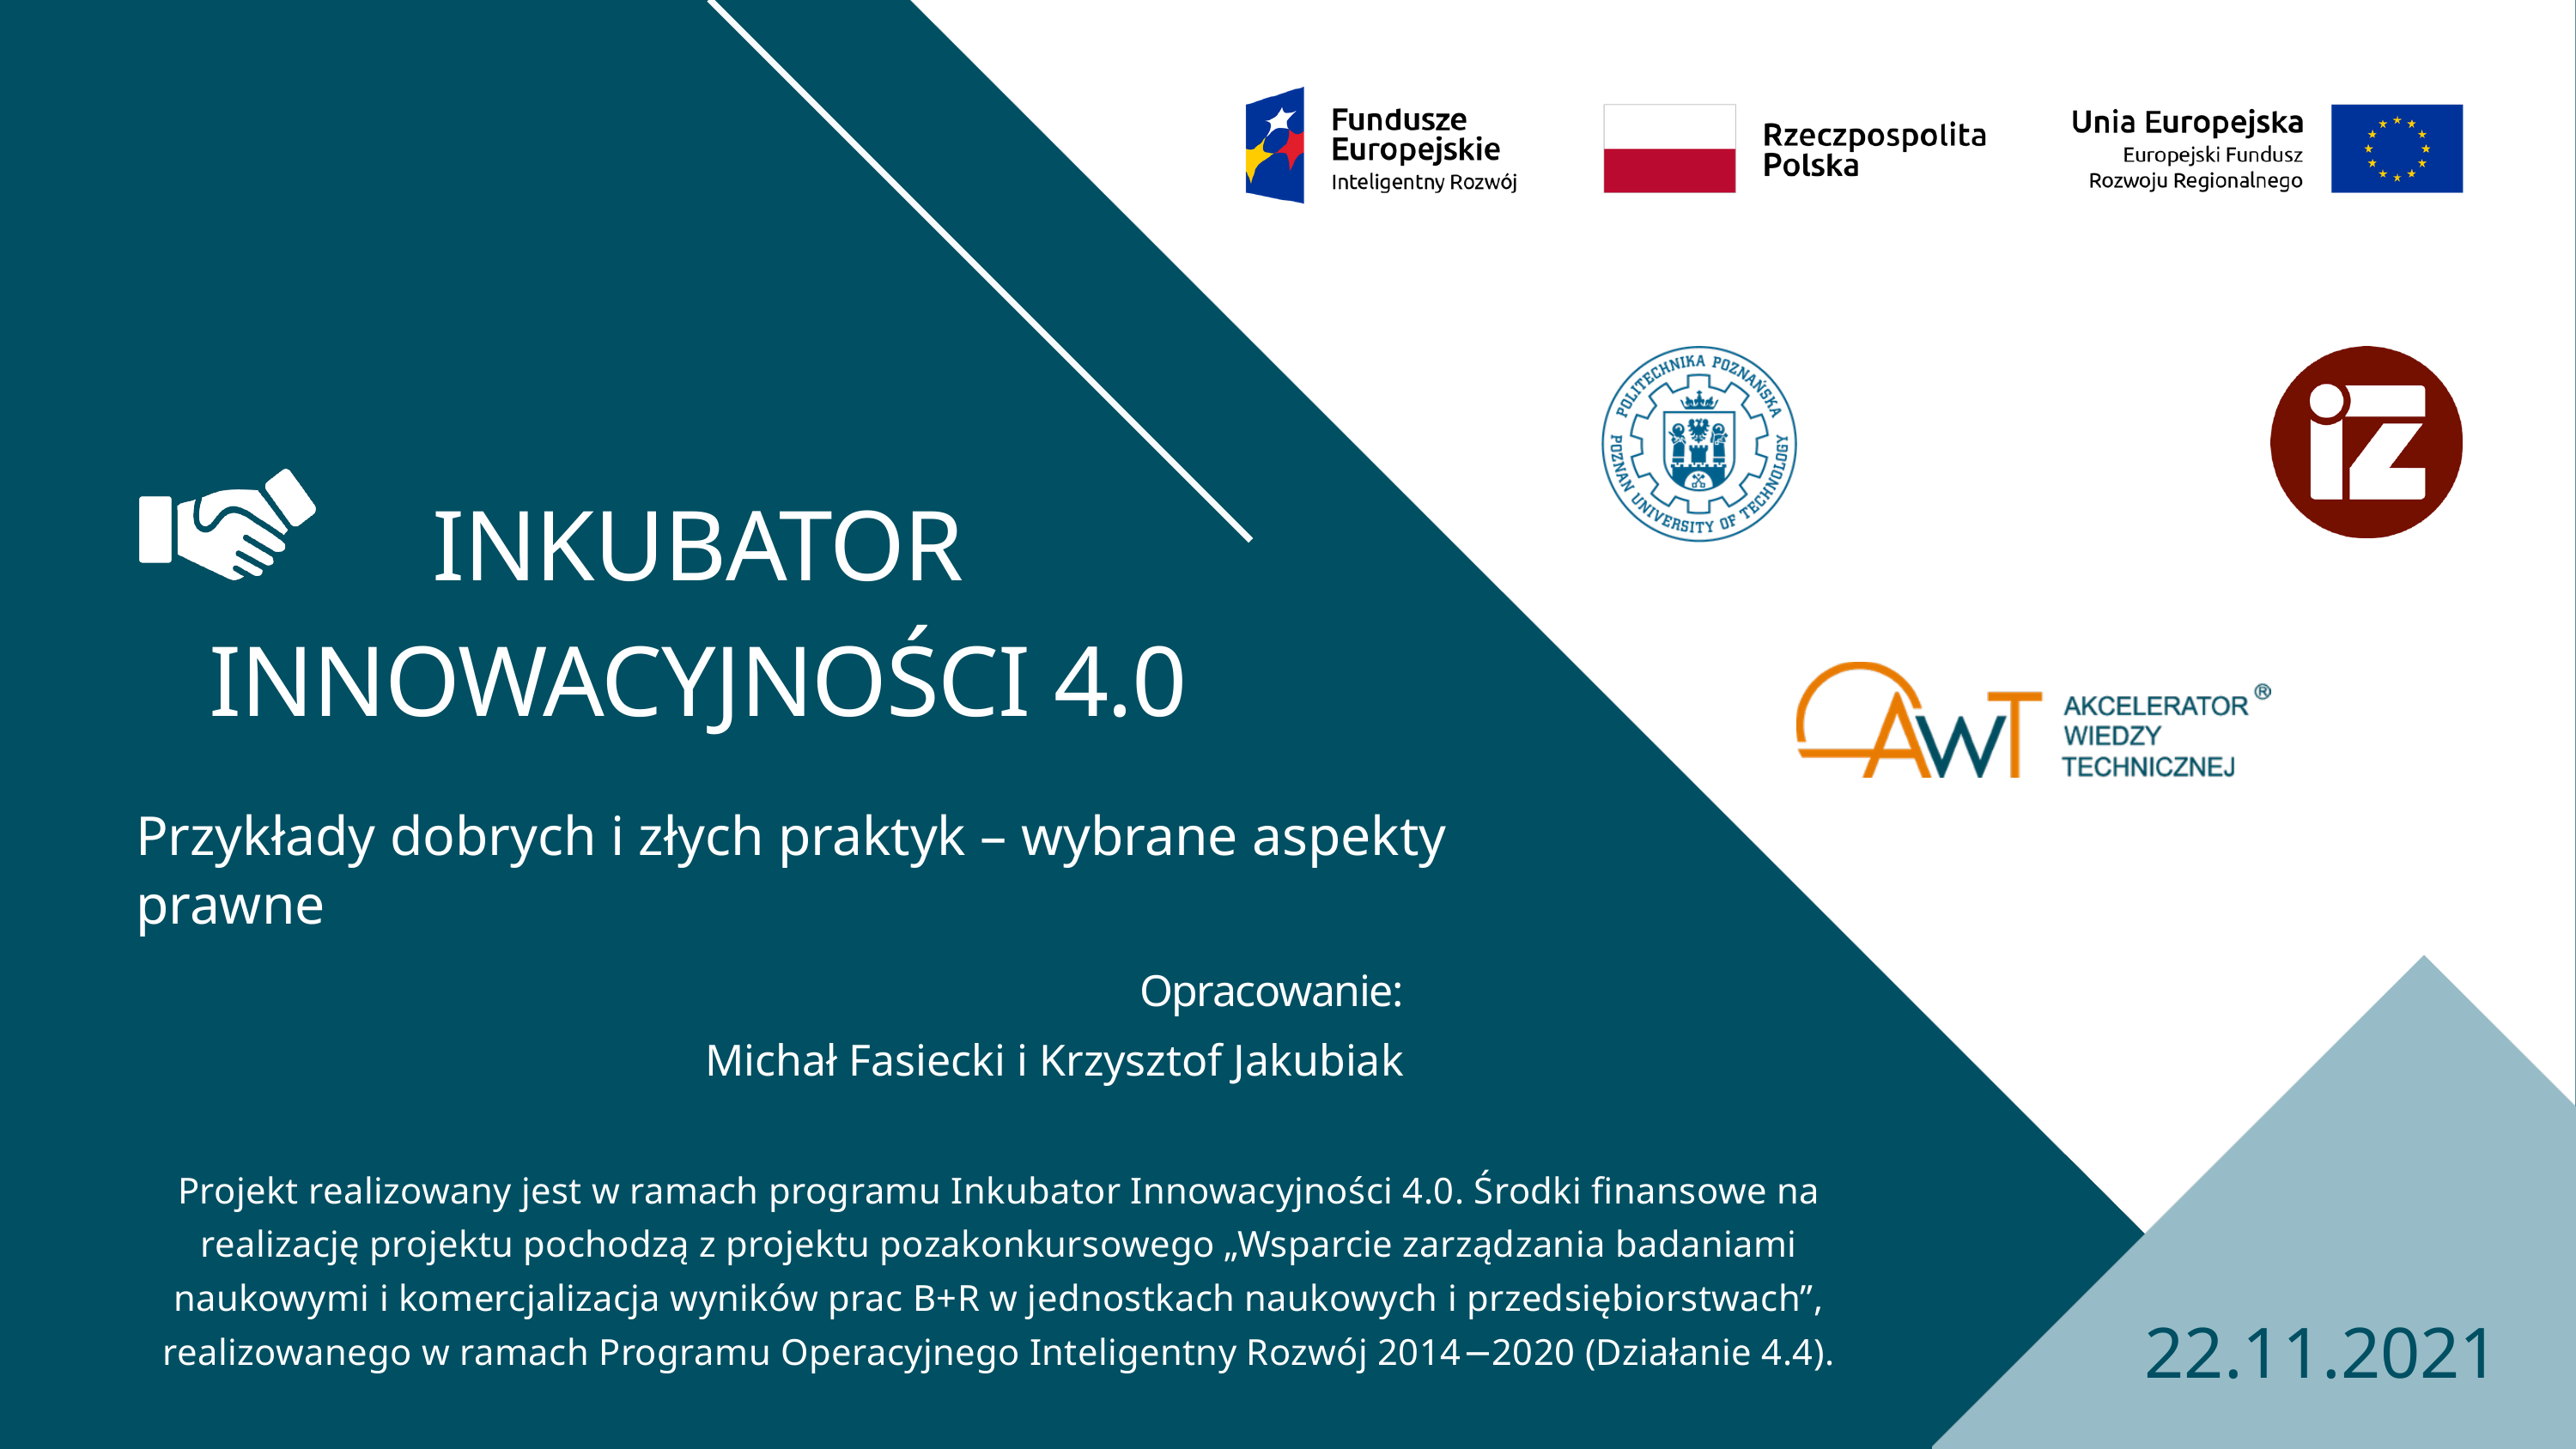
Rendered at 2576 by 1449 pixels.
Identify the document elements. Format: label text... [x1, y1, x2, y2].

picture [783, 1238, 791, 1264]
picture [1375, 1238, 1390, 1257]
picture [1785, 1185, 1795, 1203]
picture [1183, 1342, 1194, 1365]
picture [1146, 1185, 1150, 1203]
picture [1681, 1185, 1693, 1203]
picture [1334, 1238, 1345, 1256]
picture [1313, 1238, 1327, 1257]
picture [1105, 1292, 1121, 1311]
picture [1065, 1342, 1076, 1365]
picture [1443, 1238, 1454, 1256]
picture [1782, 1284, 1786, 1310]
picture [1619, 1230, 1635, 1257]
picture [1147, 1053, 1163, 1075]
picture [1403, 1179, 1421, 1203]
picture [1638, 1185, 1652, 1203]
picture [1012, 1238, 1022, 1256]
picture [1470, 1292, 1486, 1319]
picture [794, 1185, 805, 1203]
picture [1280, 984, 1311, 1005]
picture [1380, 1292, 1396, 1319]
picture [1683, 1292, 1695, 1311]
picture [1665, 1185, 1675, 1203]
picture [1199, 1346, 1202, 1364]
picture [1291, 1238, 1308, 1264]
picture [1064, 827, 1090, 867]
picture [1255, 827, 1277, 855]
picture [1816, 1340, 1822, 1370]
picture [1173, 1238, 1189, 1264]
picture [1273, 1044, 1290, 1075]
picture [1169, 1185, 1172, 1203]
picture [1588, 1238, 1601, 1257]
picture [1040, 1292, 1055, 1311]
picture [1221, 1292, 1231, 1310]
picture [1670, 1338, 1678, 1364]
picture [1681, 1346, 1695, 1365]
picture [829, 1185, 846, 1211]
picture [1708, 1346, 1718, 1364]
picture [911, 827, 937, 867]
picture [1127, 1052, 1143, 1076]
picture [1475, 1238, 1489, 1257]
picture [1661, 1230, 1677, 1257]
picture [936, 1346, 939, 1364]
picture [1561, 1238, 1571, 1256]
picture [1045, 1346, 1048, 1364]
picture [926, 1238, 939, 1256]
picture [851, 1238, 866, 1257]
picture [1230, 1046, 1241, 1083]
picture [1719, 1185, 1745, 1203]
picture [854, 1185, 864, 1203]
picture [1646, 1292, 1662, 1311]
picture [1774, 1238, 1783, 1256]
picture [812, 1346, 829, 1373]
picture [1163, 1346, 1167, 1364]
picture [1357, 1346, 1364, 1373]
picture [1060, 1284, 1077, 1311]
picture [1762, 1238, 1773, 1256]
picture [1096, 815, 1120, 855]
picture [904, 1238, 920, 1257]
picture [905, 1185, 914, 1203]
picture [1277, 1185, 1293, 1211]
picture [1369, 1185, 1382, 1203]
picture [873, 1052, 890, 1076]
picture [975, 1044, 992, 1075]
picture [929, 1052, 948, 1076]
picture [1200, 983, 1212, 1005]
picture [1793, 1340, 1811, 1364]
picture [1801, 1185, 1815, 1203]
picture [1339, 1346, 1355, 1365]
picture [905, 1346, 921, 1373]
picture [1556, 1177, 1570, 1203]
picture [1132, 1179, 1140, 1203]
picture [1419, 1284, 1423, 1310]
picture [911, 0, 2576, 1449]
picture [1749, 1185, 1765, 1203]
picture [783, 70, 1178, 464]
picture [1103, 1238, 1119, 1257]
picture [982, 839, 1004, 842]
picture [1332, 1292, 1348, 1311]
picture [1587, 1340, 1593, 1370]
picture [967, 1185, 970, 1203]
picture [892, 820, 908, 855]
picture [1787, 1292, 1797, 1310]
picture [816, 826, 831, 854]
picture [1023, 827, 1061, 854]
picture [1070, 1052, 1082, 1075]
picture [893, 1185, 904, 1203]
picture [1296, 1053, 1315, 1076]
picture [921, 1346, 929, 1373]
picture [1594, 1292, 1609, 1319]
picture [1419, 827, 1445, 867]
picture [1712, 1292, 1738, 1310]
picture [1122, 1238, 1148, 1256]
picture [1072, 1180, 1083, 1203]
picture [1029, 1230, 1042, 1256]
picture [827, 1044, 836, 1075]
picture [853, 1046, 869, 1075]
picture [1195, 1238, 1212, 1257]
picture [1358, 1052, 1376, 1076]
picture [1506, 1292, 1519, 1310]
picture [1710, 1238, 1720, 1256]
picture [1009, 1185, 1024, 1203]
picture [1669, 1292, 1680, 1310]
picture [1592, 1177, 1604, 1203]
picture [1104, 1053, 1124, 1085]
picture [1025, 1292, 1033, 1319]
picture [1169, 1346, 1179, 1364]
picture [1533, 1177, 1549, 1203]
picture [783, 1293, 787, 1309]
picture [808, 1185, 824, 1203]
picture [1424, 1292, 1434, 1310]
picture [1536, 1339, 1552, 1364]
picture [1323, 1044, 1342, 1076]
picture [942, 815, 963, 854]
picture [1184, 1052, 1205, 1076]
picture [941, 1346, 951, 1364]
picture [890, 1346, 902, 1365]
picture [953, 1052, 969, 1076]
picture [1515, 1339, 1530, 1365]
picture [1436, 1178, 1451, 1203]
picture [1380, 1339, 1395, 1364]
picture [1070, 1238, 1080, 1256]
picture [1272, 1346, 1288, 1365]
picture [972, 1185, 982, 1203]
picture [1248, 1292, 1251, 1310]
picture [957, 1346, 973, 1365]
picture [854, 1292, 864, 1310]
picture [1006, 1238, 1010, 1256]
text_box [0, 464, 1428, 730]
picture [1699, 1288, 1710, 1311]
picture [1762, 1340, 1780, 1364]
text_box Przykłady dobrych i złych praktyk – wybrane aspekty prawne [123, 791, 778, 942]
picture [1309, 1346, 1334, 1364]
picture [1158, 1284, 1172, 1310]
picture [1151, 1185, 1162, 1203]
picture [952, 1179, 961, 1203]
picture [1457, 1238, 1470, 1256]
picture [1556, 1238, 1559, 1256]
picture [1371, 983, 1390, 1006]
picture [1043, 1046, 1064, 1075]
picture [1307, 1185, 1310, 1203]
picture [1441, 1340, 1459, 1364]
picture [1120, 1346, 1136, 1373]
picture [1174, 1185, 1184, 1203]
picture [1424, 1340, 1431, 1364]
picture [1086, 1185, 1103, 1203]
picture [1348, 1238, 1361, 1257]
picture [1148, 827, 1170, 855]
picture [888, 1185, 891, 1203]
picture [1404, 1238, 1417, 1256]
picture [1240, 1185, 1254, 1203]
picture [1600, 1340, 1619, 1364]
picture [1780, 1185, 1783, 1203]
picture [783, 826, 807, 867]
picture [1492, 1292, 1503, 1310]
picture [883, 1238, 899, 1264]
picture [1624, 1346, 1637, 1364]
picture [917, 1286, 933, 1310]
picture [1622, 1185, 1632, 1203]
picture [1152, 1238, 1168, 1257]
picture [1248, 1052, 1265, 1076]
picture [1544, 1284, 1560, 1311]
picture [1143, 1288, 1154, 1311]
picture [1273, 1238, 1285, 1257]
picture [855, 1346, 866, 1364]
picture [1557, 1339, 1572, 1365]
picture [1524, 1292, 1540, 1311]
picture [1109, 1185, 1120, 1203]
picture [1314, 983, 1331, 1006]
picture [805, 1052, 822, 1076]
picture [1216, 1284, 1220, 1310]
picture [1285, 826, 1304, 855]
picture [791, 1292, 817, 1310]
picture [1312, 1185, 1322, 1203]
picture [1257, 983, 1278, 1006]
picture [1000, 1346, 1017, 1365]
picture [831, 1292, 848, 1319]
picture [1511, 1185, 1528, 1203]
picture [1048, 1238, 1063, 1257]
picture [943, 1238, 957, 1257]
picture [867, 1292, 881, 1311]
picture [1351, 1185, 1363, 1203]
picture [1498, 1185, 1508, 1203]
picture [867, 815, 889, 854]
picture [783, 1339, 805, 1365]
picture [1176, 983, 1194, 1016]
picture [1734, 1346, 1749, 1365]
picture [1050, 1346, 1060, 1364]
picture [1292, 1346, 1305, 1364]
picture [1615, 1284, 1631, 1311]
picture [1400, 1339, 1416, 1365]
picture [1250, 1340, 1266, 1364]
picture [1253, 1292, 1263, 1310]
picture [1127, 1292, 1139, 1311]
picture [783, 1052, 798, 1075]
picture [1376, 815, 1397, 854]
picture [1085, 1053, 1102, 1075]
picture [1291, 1292, 1306, 1311]
picture [818, 1230, 832, 1256]
picture [1344, 826, 1368, 855]
picture [1476, 1178, 1491, 1203]
picture [1494, 1339, 1510, 1364]
picture [1352, 1292, 1377, 1310]
picture [1763, 1292, 1776, 1311]
picture [1385, 1044, 1401, 1075]
picture [1495, 1230, 1511, 1257]
picture [983, 1238, 999, 1257]
picture [1313, 1284, 1327, 1310]
picture [1084, 1238, 1097, 1257]
picture [1704, 1238, 1708, 1256]
picture [1703, 1346, 1706, 1364]
picture [1084, 1292, 1087, 1310]
picture [978, 1346, 994, 1373]
picture [1651, 1346, 1665, 1365]
picture [1211, 826, 1235, 855]
picture [922, 1185, 938, 1203]
picture [1031, 1177, 1048, 1203]
picture [1204, 1346, 1214, 1364]
picture [897, 1052, 913, 1076]
picture [1517, 1238, 1530, 1256]
picture [1239, 1232, 1269, 1256]
picture [1735, 1238, 1749, 1257]
picture [1699, 1185, 1716, 1203]
text_box Opracowanie: Michał Fasiecki i Krzysztof Jakubiak [62, 953, 778, 1091]
picture [990, 1292, 1016, 1310]
picture [1167, 1048, 1180, 1076]
picture [989, 1177, 1003, 1203]
picture [1292, 1185, 1300, 1211]
picture [1640, 1238, 1654, 1257]
text_box [707, 0, 778, 73]
picture [867, 1185, 881, 1203]
picture [1617, 1185, 1620, 1203]
picture [835, 1234, 847, 1257]
picture [962, 1286, 977, 1310]
picture [783, 1185, 788, 1203]
picture [1208, 1043, 1223, 1075]
picture [1400, 1292, 1413, 1311]
picture [1328, 1185, 1345, 1203]
picture [1683, 1238, 1697, 1257]
picture [1757, 1238, 1760, 1256]
picture [1742, 1292, 1756, 1311]
picture [964, 1230, 978, 1256]
picture [1180, 826, 1203, 854]
picture [834, 1346, 849, 1365]
picture [1535, 1238, 1549, 1257]
picture [1190, 1185, 1206, 1203]
picture [869, 1346, 883, 1365]
picture [1198, 1292, 1211, 1311]
picture [1422, 1238, 1436, 1257]
picture [1660, 1185, 1663, 1203]
picture [888, 1292, 901, 1311]
picture [1210, 1185, 1236, 1203]
picture [835, 827, 857, 855]
picture [1219, 1346, 1236, 1373]
picture [1053, 1185, 1066, 1203]
picture [1177, 1292, 1191, 1311]
picture [1225, 1253, 1230, 1261]
picture [1313, 826, 1337, 867]
picture [939, 1290, 954, 1307]
picture [1567, 1292, 1579, 1311]
picture [1128, 826, 1144, 854]
picture [1215, 983, 1232, 1006]
picture [1261, 1185, 1273, 1203]
picture [1031, 1340, 1040, 1364]
picture [1142, 1346, 1157, 1365]
picture [1269, 1292, 1283, 1311]
picture [1089, 1292, 1099, 1310]
picture [1338, 983, 1356, 1005]
picture [1143, 975, 1170, 1006]
picture [1801, 1286, 1805, 1294]
text_box Projekt realizowany jest w ramach programu Inkubator Innowacyjności 4.0. Środki finansowe na realizację projektu pochodzą z projektu pozakonkursowego „Wsparcie zarządzania badaniami naukowymi i komercjalizacja wyników prac B+R w jednostkach naukowych i przedsiębiorstwach”, realizowanego w ramach Programu Operacyjnego Inteligentny Rozwój 2014−2020 (Działanie 4.4). [103, 1157, 778, 1373]
picture [797, 1238, 812, 1257]
picture [1401, 820, 1418, 855]
picture [1237, 983, 1253, 1006]
picture [1080, 1346, 1096, 1365]
